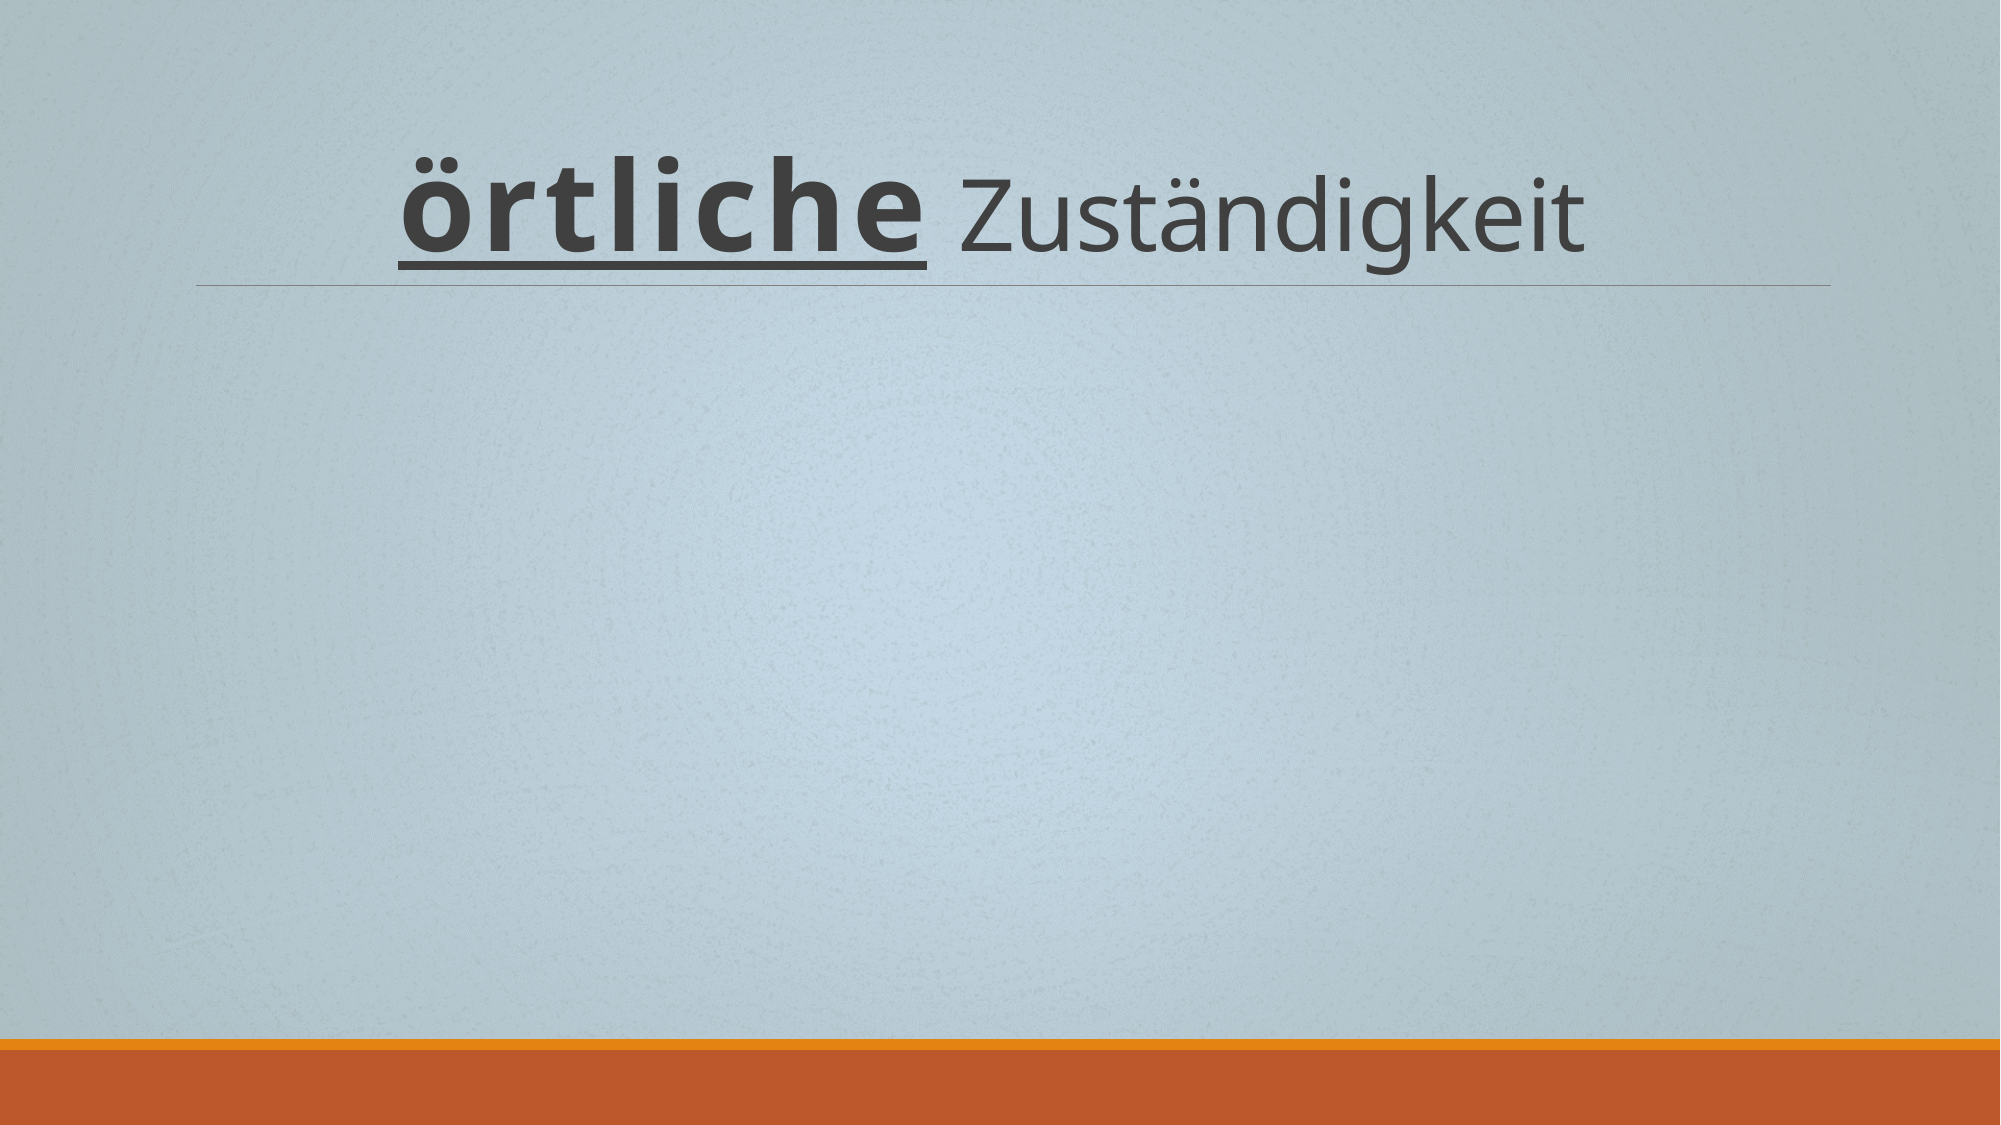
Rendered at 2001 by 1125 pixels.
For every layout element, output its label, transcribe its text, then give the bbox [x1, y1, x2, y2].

title örtliche Zuständigkeit [180, 47, 1830, 285]
